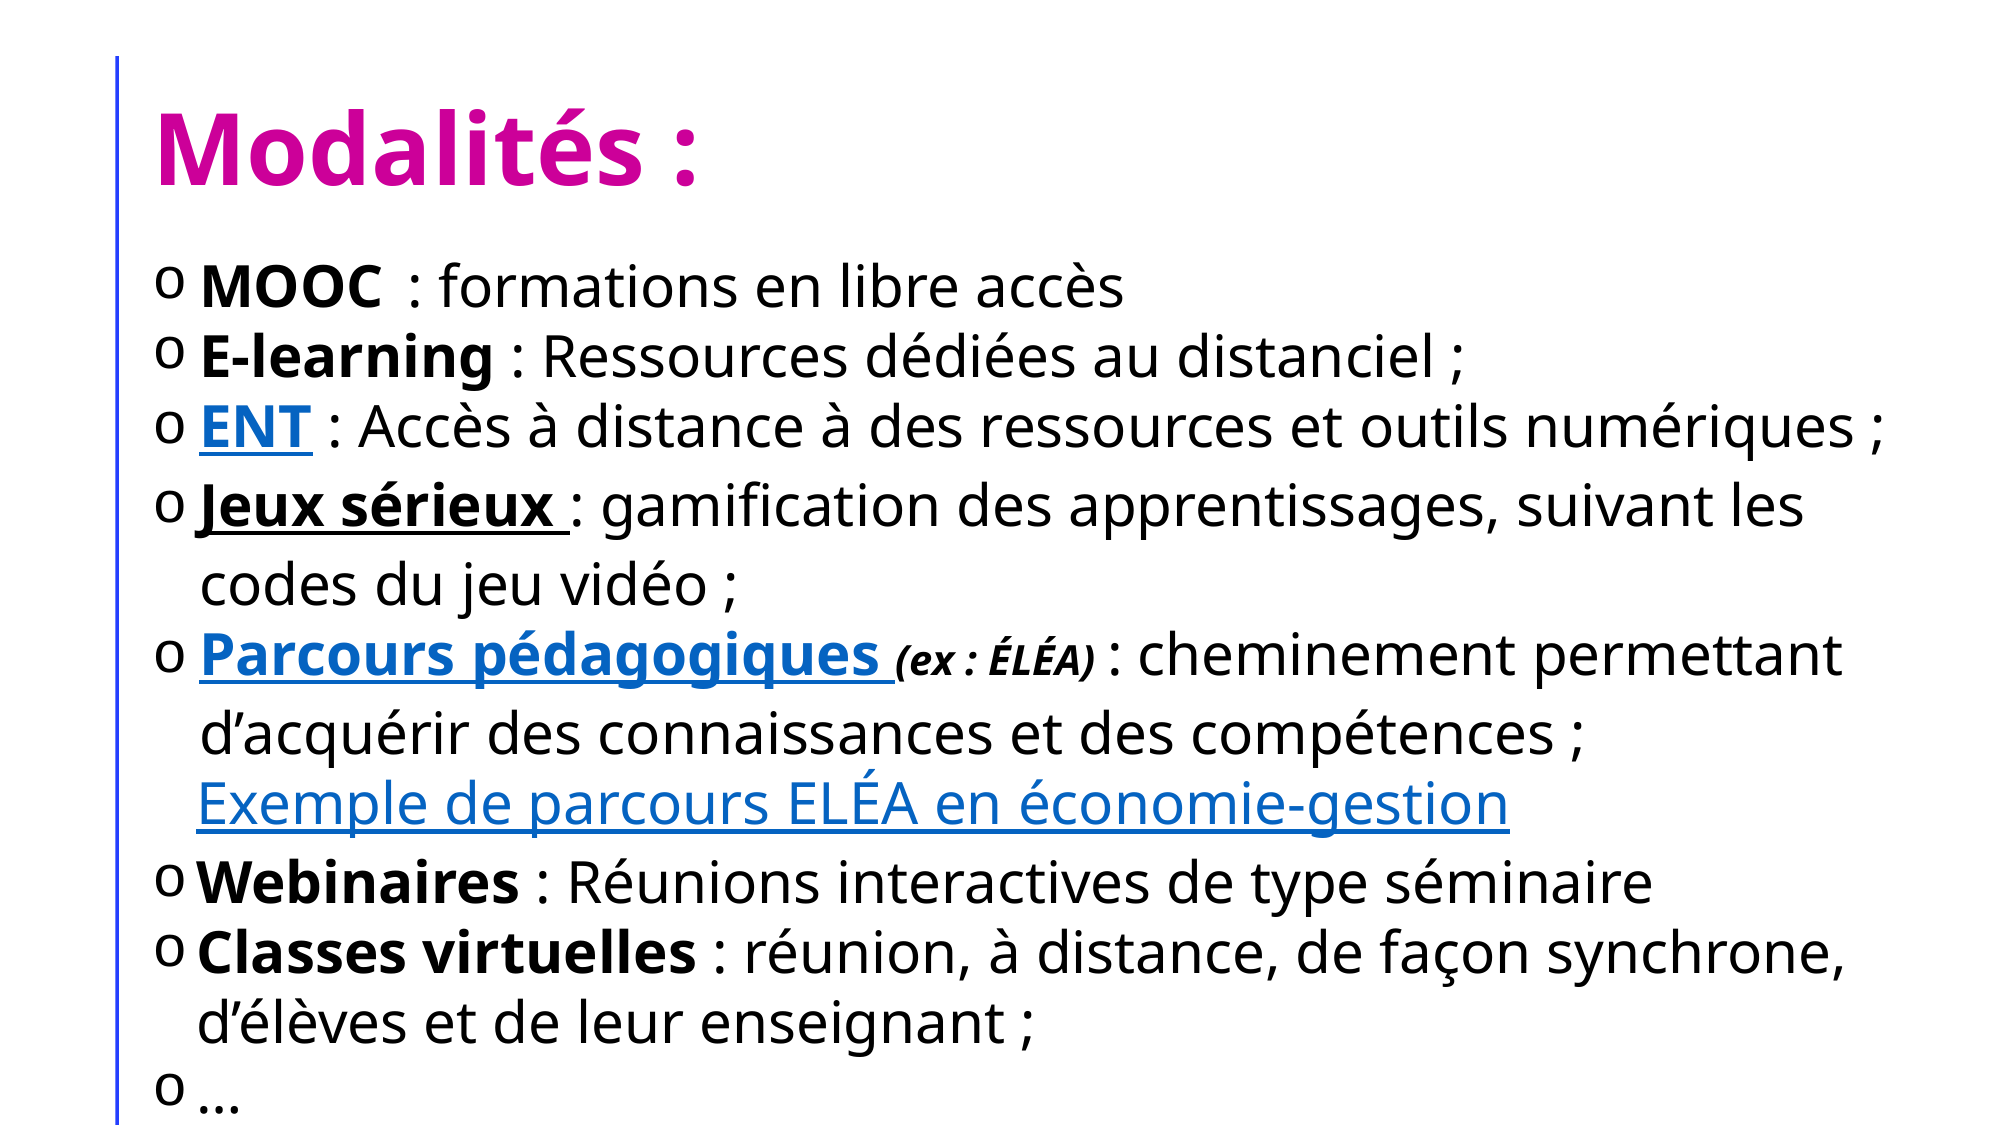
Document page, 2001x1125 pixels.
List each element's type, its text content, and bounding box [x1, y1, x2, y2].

text_box MOOC : formations en libre accès E-learning : Ressources dédiées au distanciel ; ENT : Accès à distance à des ressources et outils numériques ; Jeux sérieux : gamification des apprentissages, suivant les codes du jeu vidéo ; Parcours pédagogiques (ex : ÉLÉA) : cheminement permettant d’acquérir des connaissances et des compétences ; Exemple de parcours Eléa en économie-gestion Webinaires : Réunions interactives de type séminaire Classes virtuelles : réunion, à distance, de façon synchrone, d’élèves et de leur enseignant ; … [137, 241, 1985, 1125]
title Modalités : [137, 91, 1863, 215]
